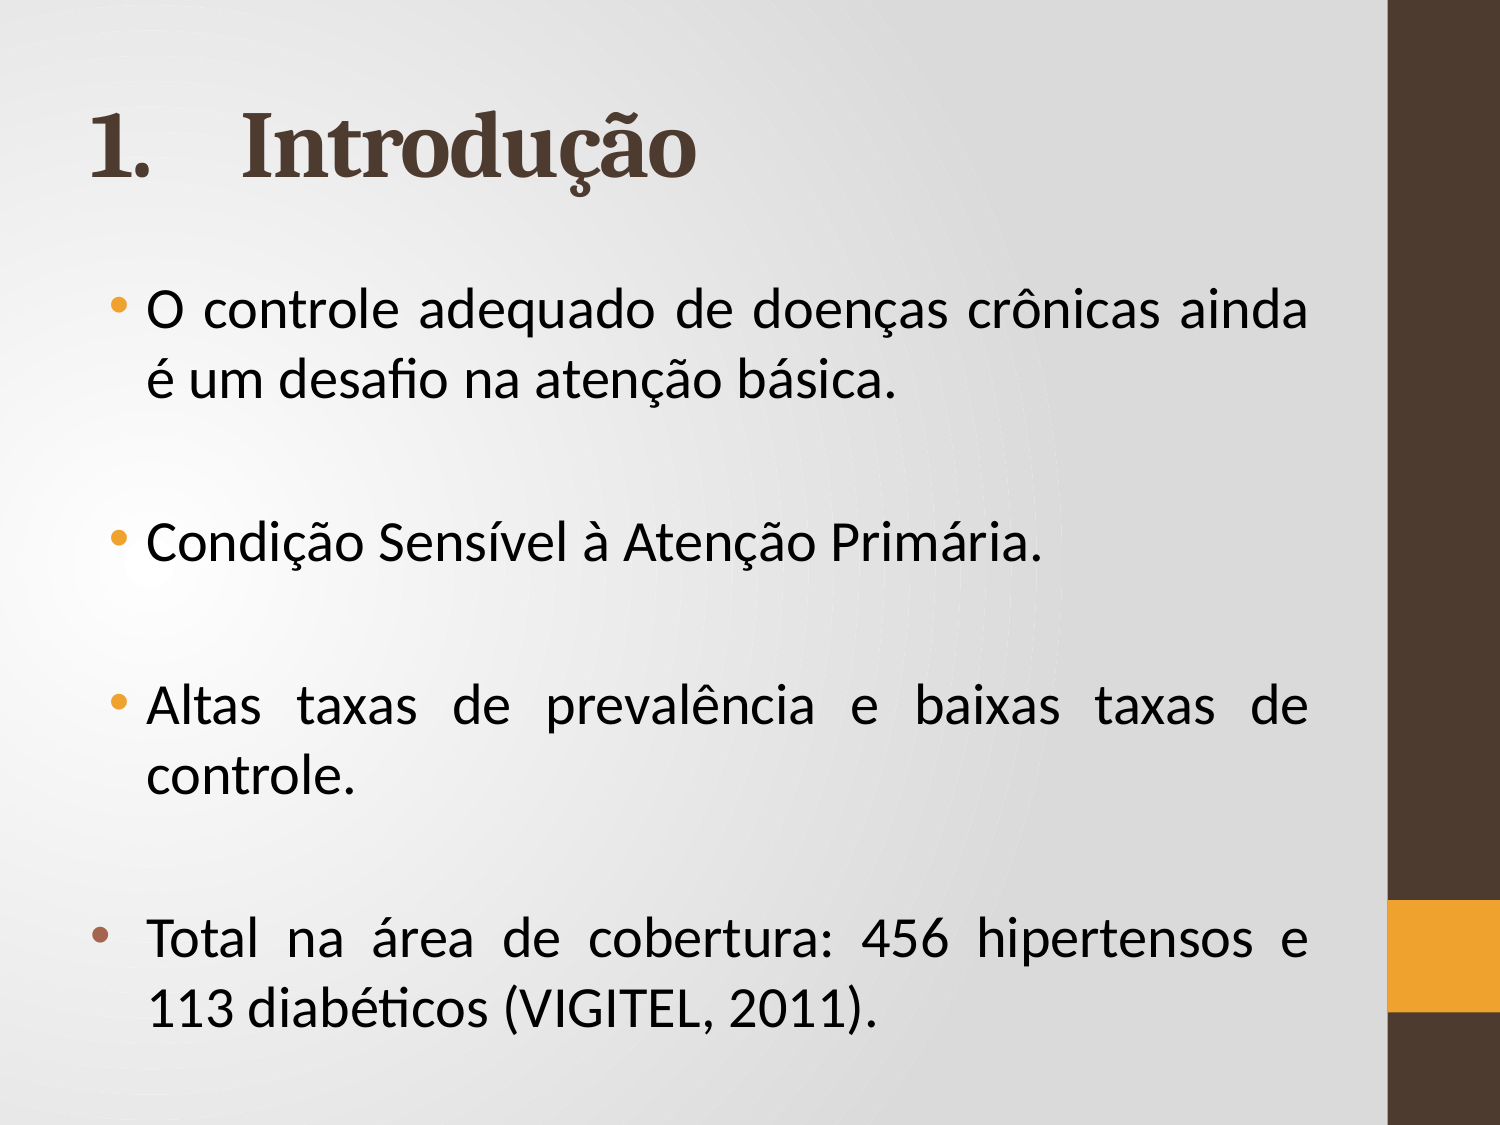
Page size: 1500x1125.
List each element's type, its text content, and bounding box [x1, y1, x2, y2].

title 1. Introdução [75, 45, 1325, 233]
list O controle adequado de doenças crônicas ainda é um desafio na atenção básica. Condição Sensível à Atenção Primária. Altas taxas de prevalência e baixas taxas de controle. Total na área de cobertura: 456 hipertensos e 113 diabéticos (VIGITEL, 2011). [75, 262, 1325, 1050]
